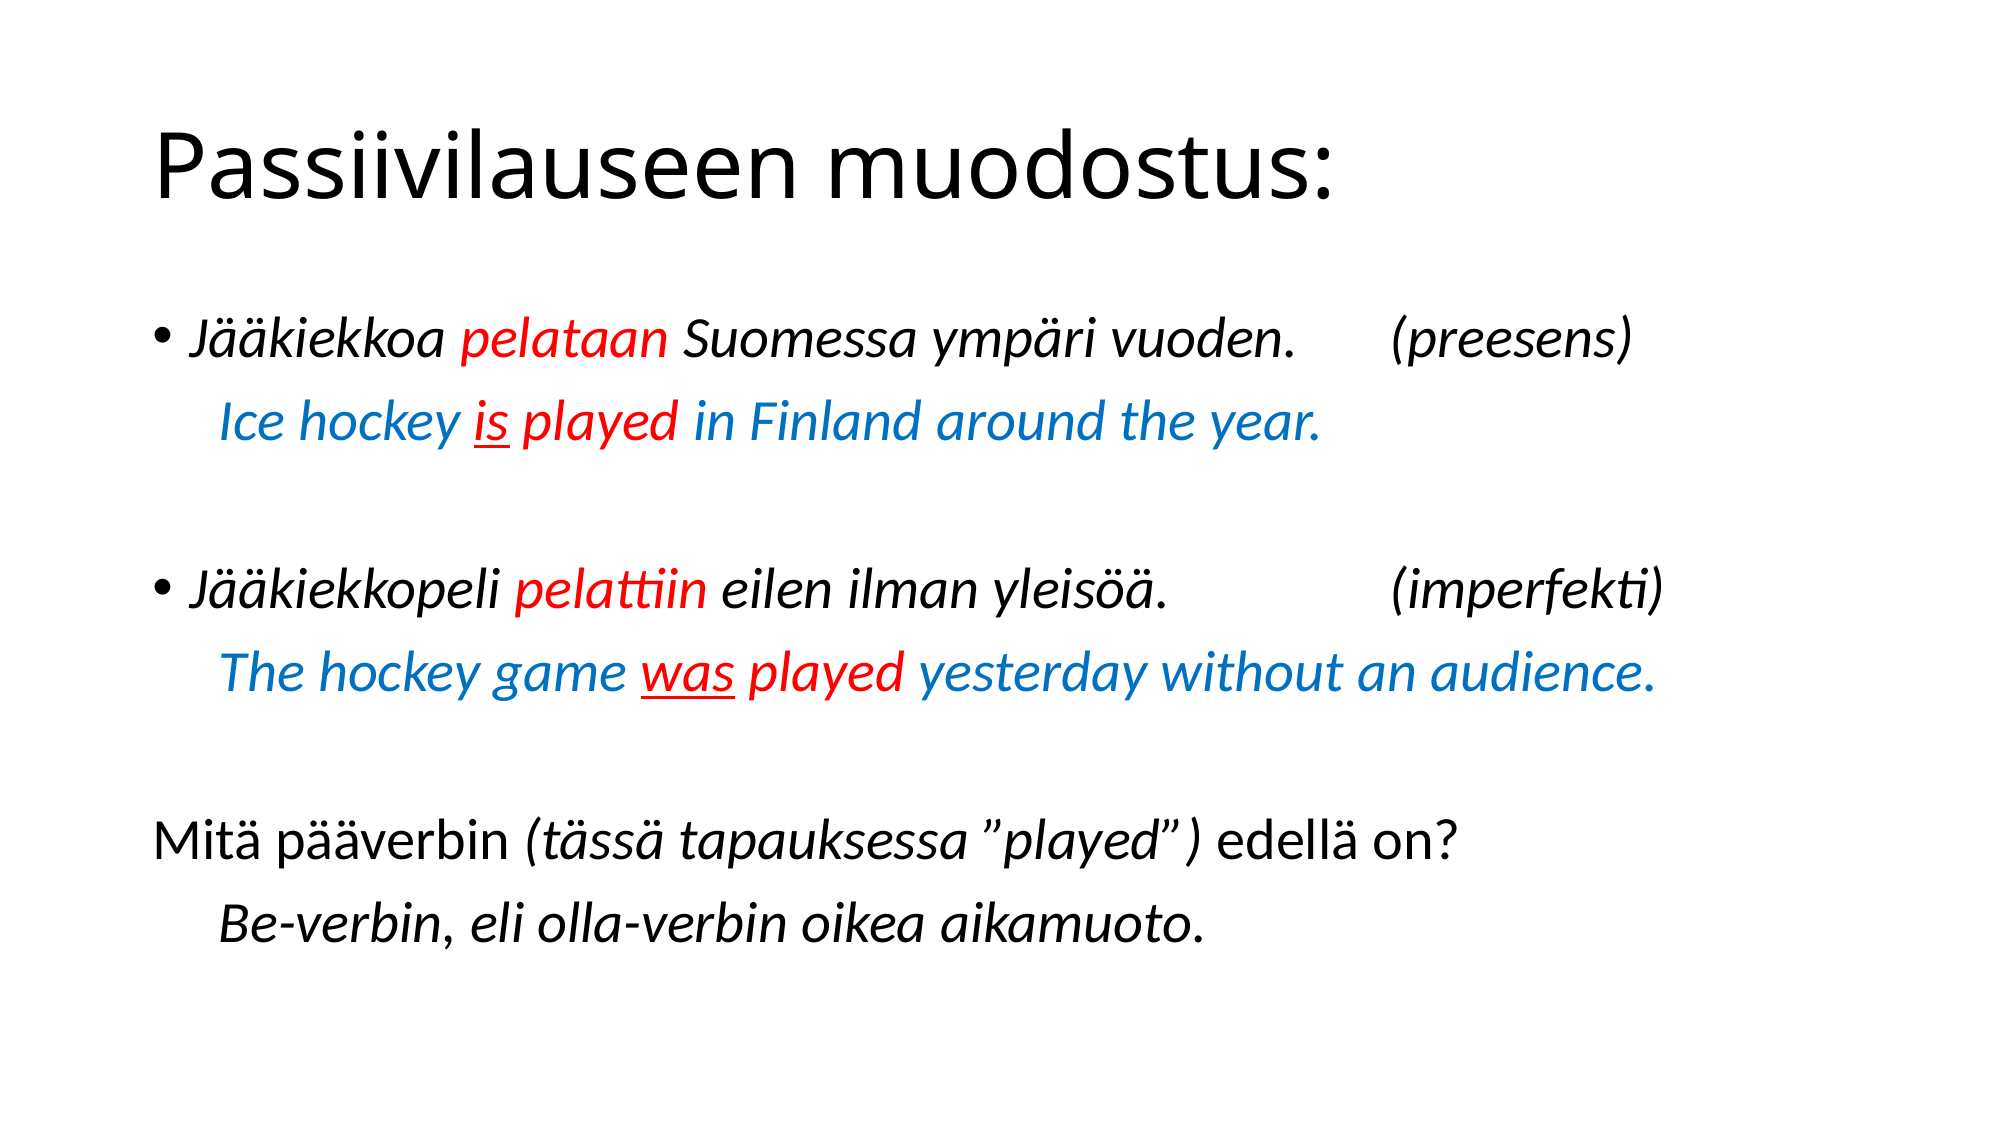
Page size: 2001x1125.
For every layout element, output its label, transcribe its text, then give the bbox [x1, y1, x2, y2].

list Jääkiekkoa pelataan Suomessa ympäri vuoden. (preesens) Ice hockey is played in Finland around the year. Jääkiekkopeli pelattiin eilen ilman yleisöä. (imperfekti) The hockey game was played yesterday without an audience. Mitä pääverbin (tässä tapauksessa ”played”) edellä on? Be-verbin, eli olla-verbin oikea aikamuoto. [137, 299, 1863, 1014]
title Passiivilauseen muodostus: [137, 59, 1863, 278]
